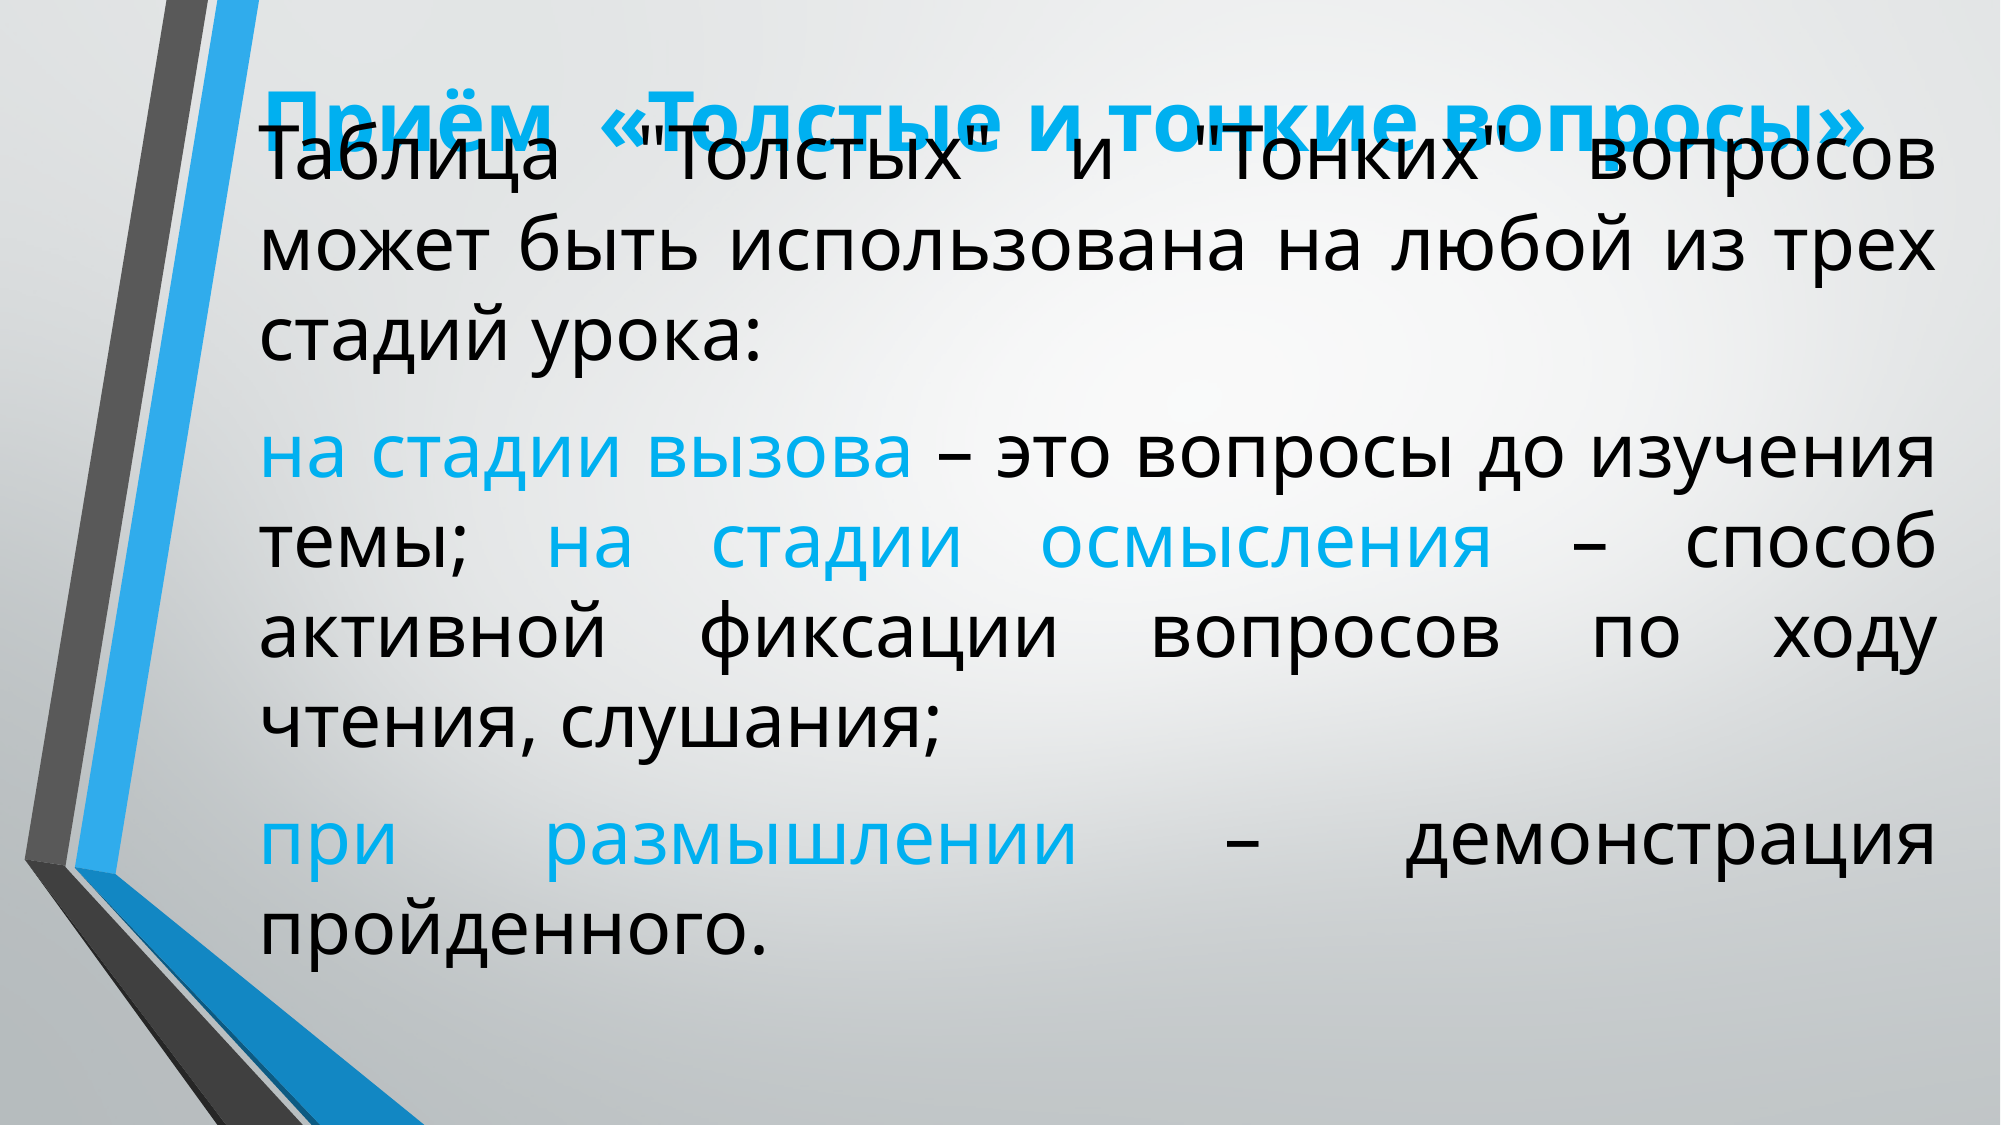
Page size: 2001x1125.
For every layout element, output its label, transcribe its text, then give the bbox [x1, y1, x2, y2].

list Таблица "Толстых" и "Тонких" вопросов может быть использована на любой из трех стадий урока: на стадии вызова – это вопросы до изучения темы; на стадии осмысления – способ активной фиксации вопросов по ходу чтения, слушания; при размышлении – демонстрация пройденного. [243, 197, 1954, 878]
title Приём «Толстые и тонкие вопросы» [243, 23, 1887, 197]
